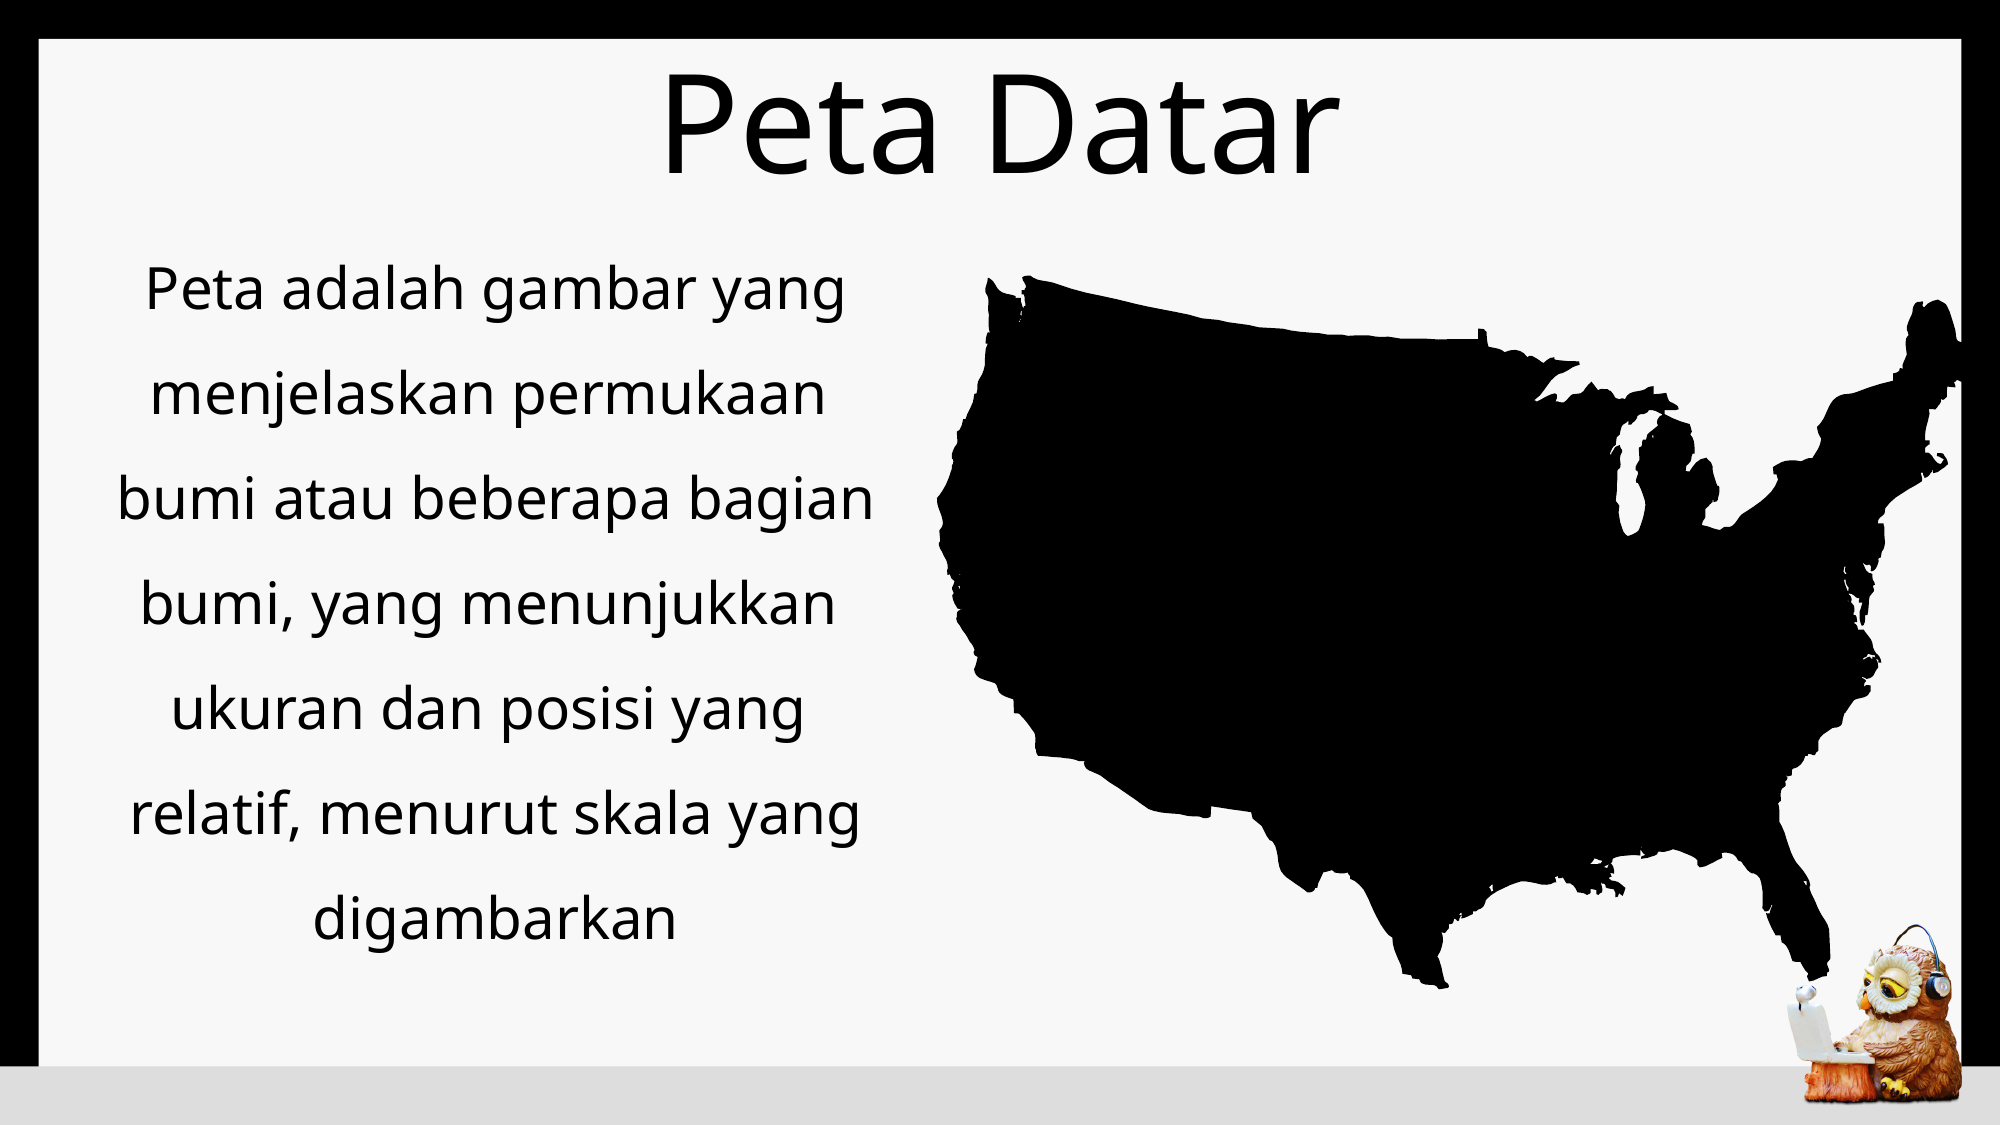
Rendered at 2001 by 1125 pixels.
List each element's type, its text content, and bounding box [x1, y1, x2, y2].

text_box Peta adalah gambar yang menjelaskan permukaan bumi atau beberapa bagian bumi, yang menunjukkan ukuran dan posisi yang relatif, menurut skala yang digambarkan [54, 208, 937, 959]
picture [1787, 924, 1962, 1106]
list Peta Datar [0, 26, 2000, 209]
text_box [937, 275, 1977, 990]
